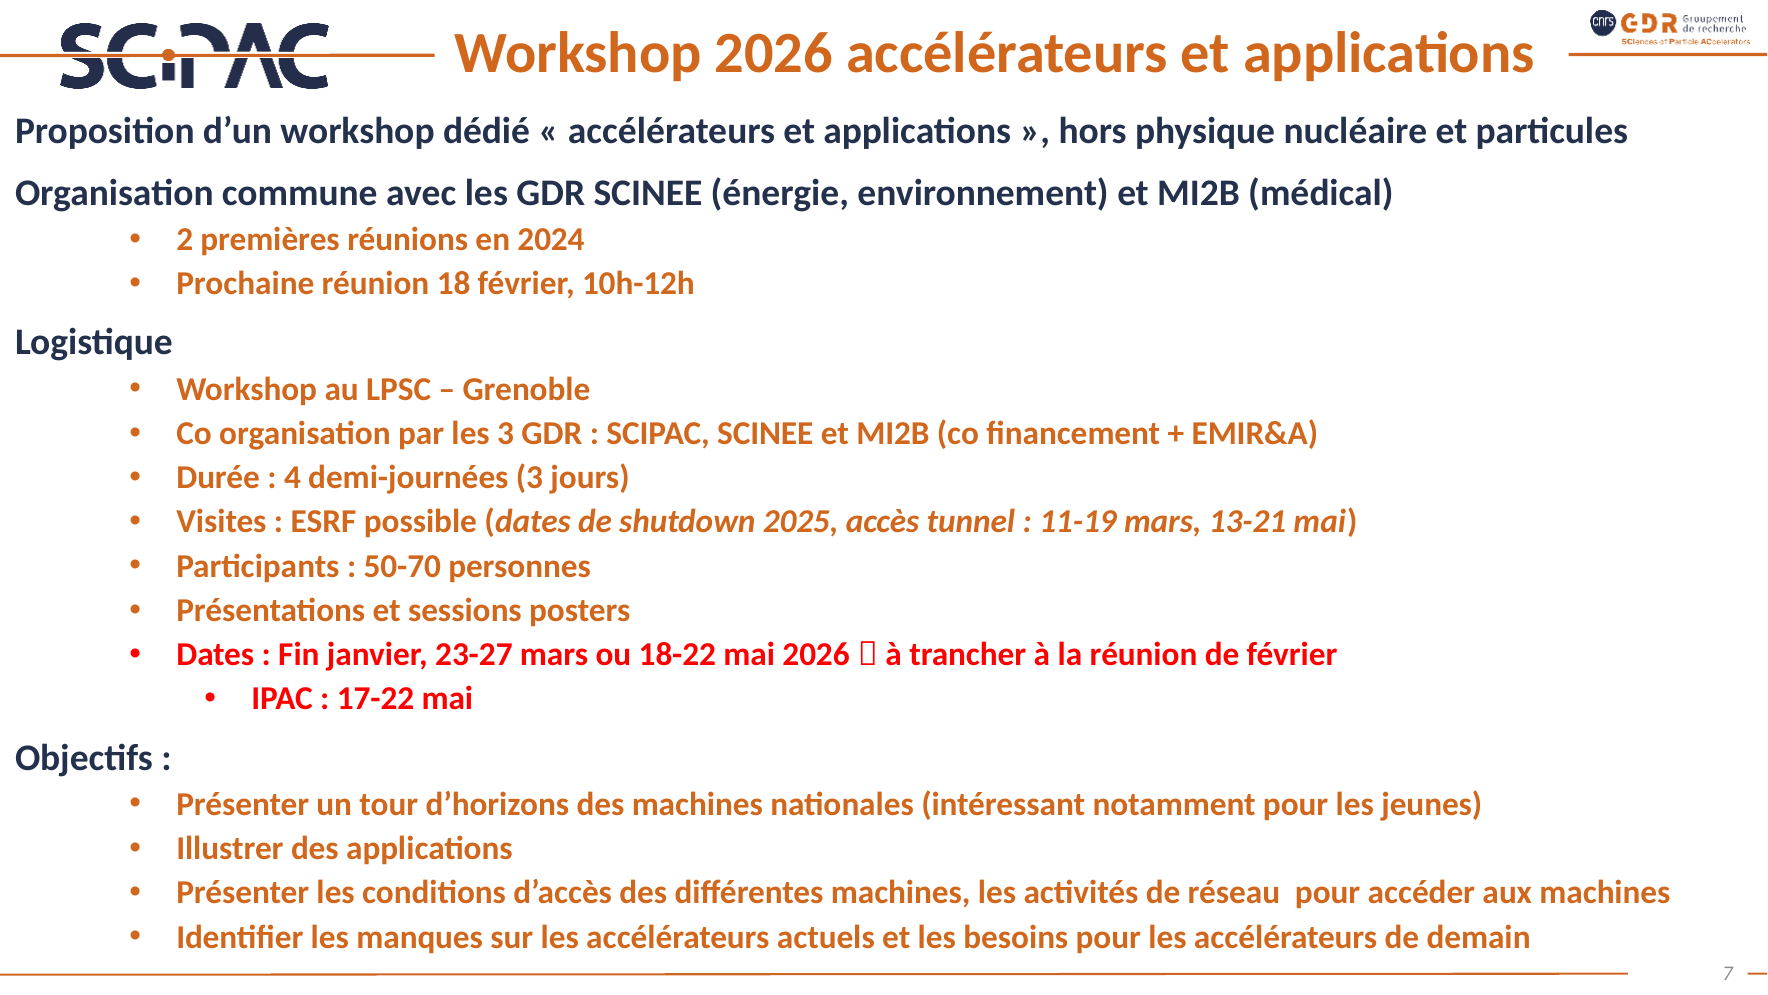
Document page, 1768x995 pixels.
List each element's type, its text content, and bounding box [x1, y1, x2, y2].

list Proposition d’un workshop dédié « accélérateurs et applications », hors physique nucléaire et particules Organisation commune avec les GDR SCINEE (énergie, environnement) et MI2B (médical) 2 premières réunions en 2024 Prochaine réunion 18 février, 10h-12h Logistique Workshop au LPSC – Grenoble Co organisation par les 3 GDR : SCIPAC, SCINEE et MI2B (co financement + EMIR&A) Durée : 4 demi-journées (3 jours) Visites : ESRF possible (dates de shutdown 2025, accès tunnel : 11-19 mars, 13-21 mai) Participants : 50-70 personnes Présentations et sessions posters Dates : Fin janvier, 23-27 mars ou 18-22 mai 2026  à trancher à la réunion de février IPAC : 17-22 mai Objectifs : Présenter un tour d’horizons des machines nationales (intéressant notamment pour les jeunes) Illustrer des applications Présenter les conditions d’accès des différentes machines, les activités de réseau pour accéder aux machines Identifier les manques sur les accélérateurs actuels et les besoins pour les accélérateurs de demain [0, 104, 1768, 958]
picture [1588, 8, 1754, 46]
picture [56, 19, 333, 53]
picture [56, 57, 333, 93]
title Workshop 2026 accélérateurs et applications [434, 0, 1569, 104]
slide_number 7 [1627, 958, 1748, 994]
